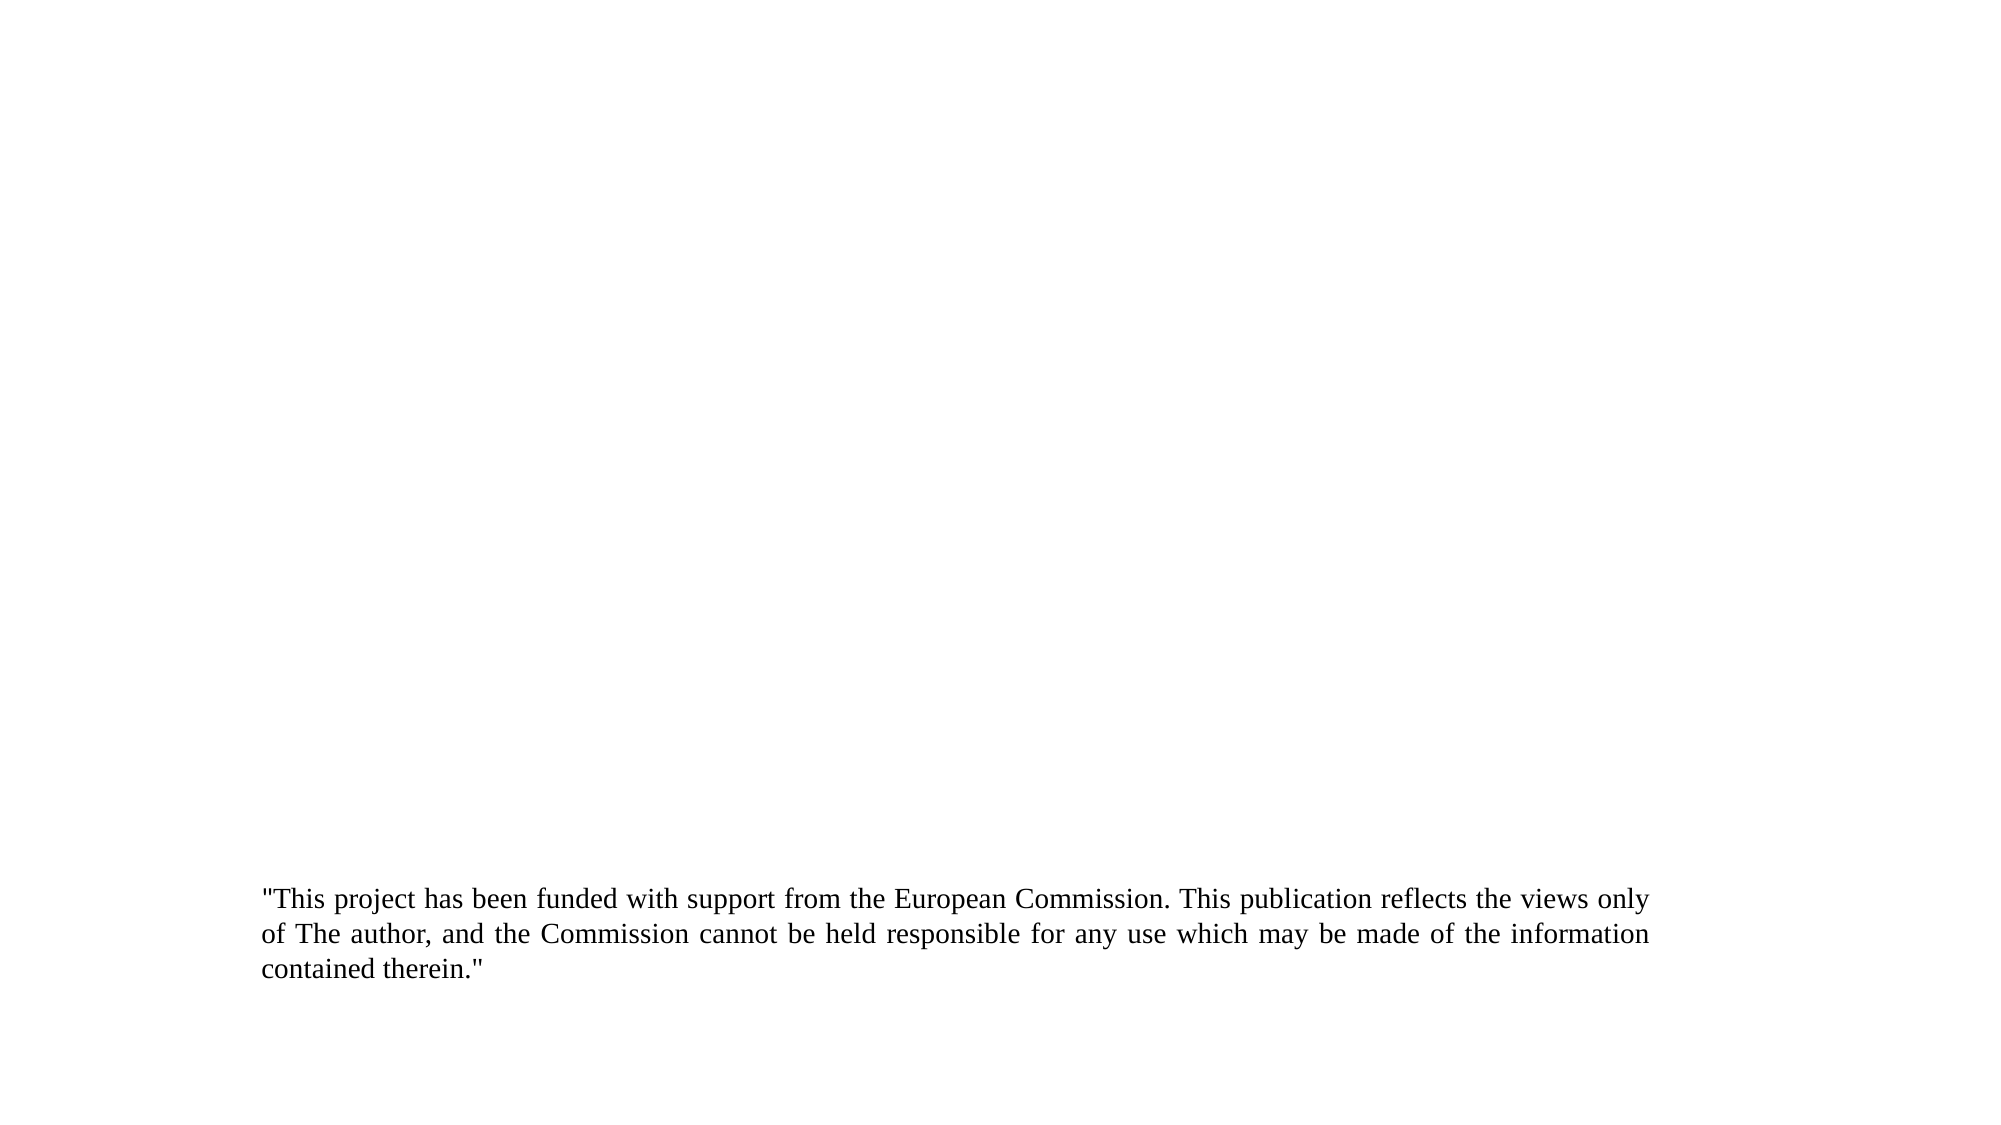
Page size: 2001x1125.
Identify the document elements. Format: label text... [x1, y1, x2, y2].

text_box "This project has been funded with support from the European Commission. This publication reflects the views only of The author, and the Commission cannot be held responsible for any use which may be made of the information contained therein." [246, 871, 1667, 992]
